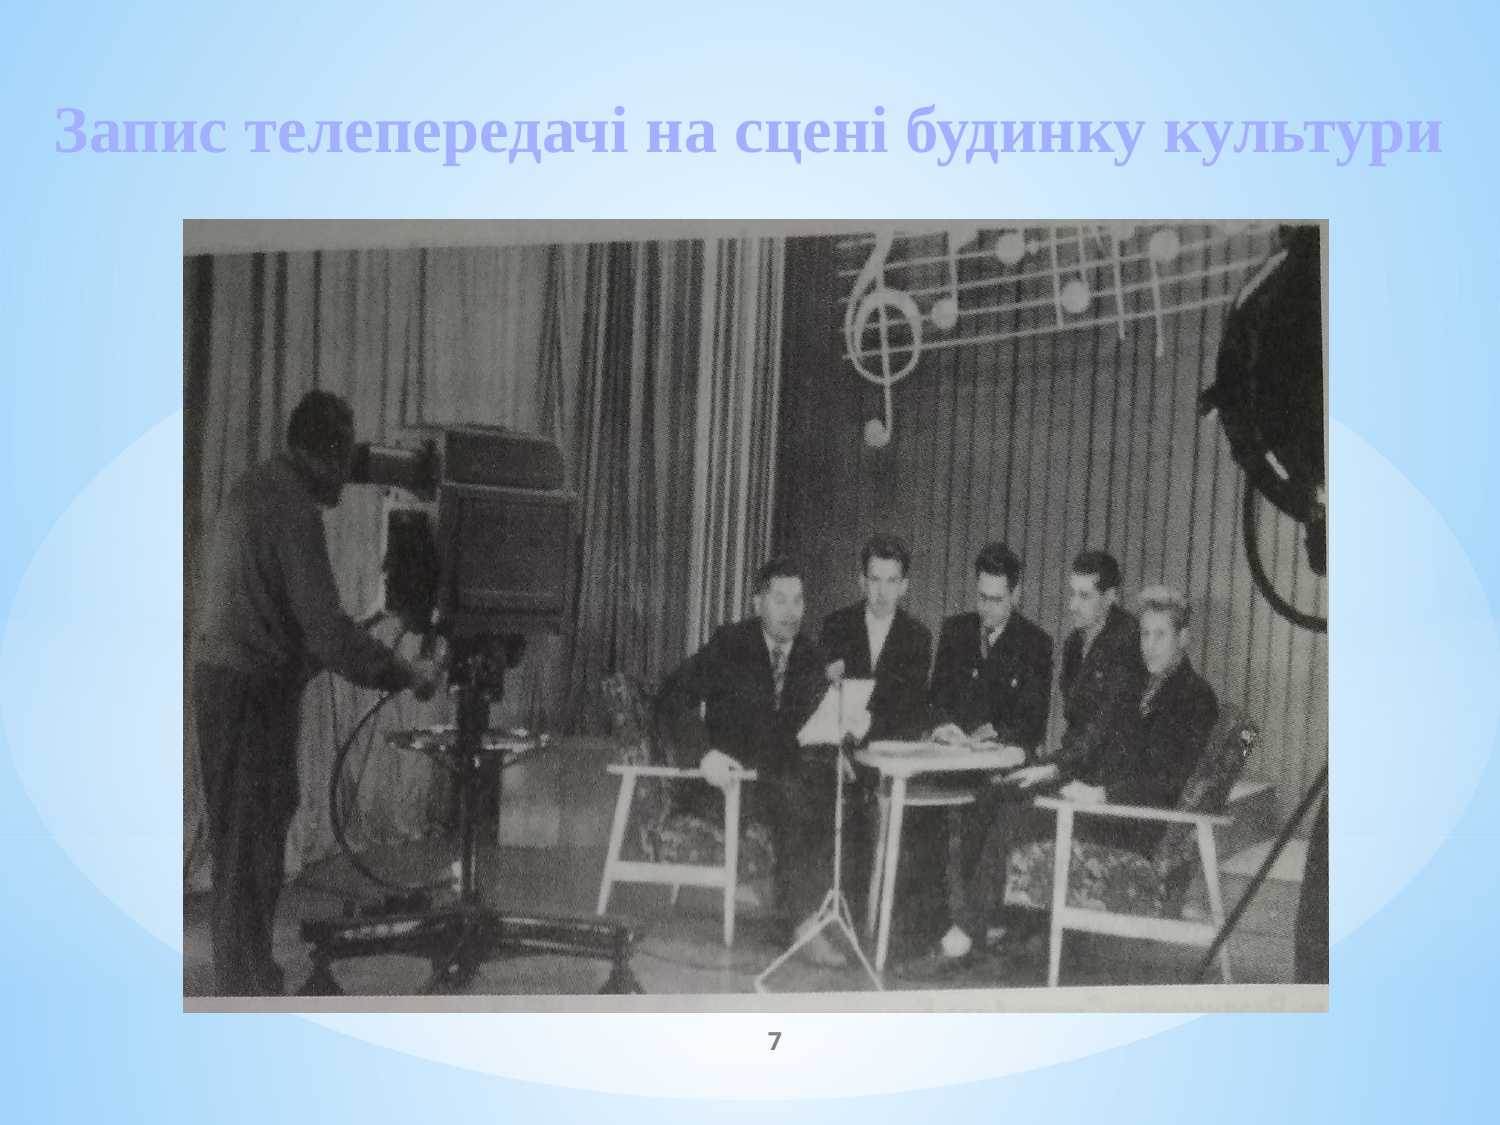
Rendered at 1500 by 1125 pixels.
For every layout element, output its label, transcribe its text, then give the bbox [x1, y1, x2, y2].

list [182, 219, 1329, 1014]
text_box Запис телепередачі на сцені будинку культури [29, 78, 1471, 350]
slide_number 7 [624, 1021, 925, 1073]
